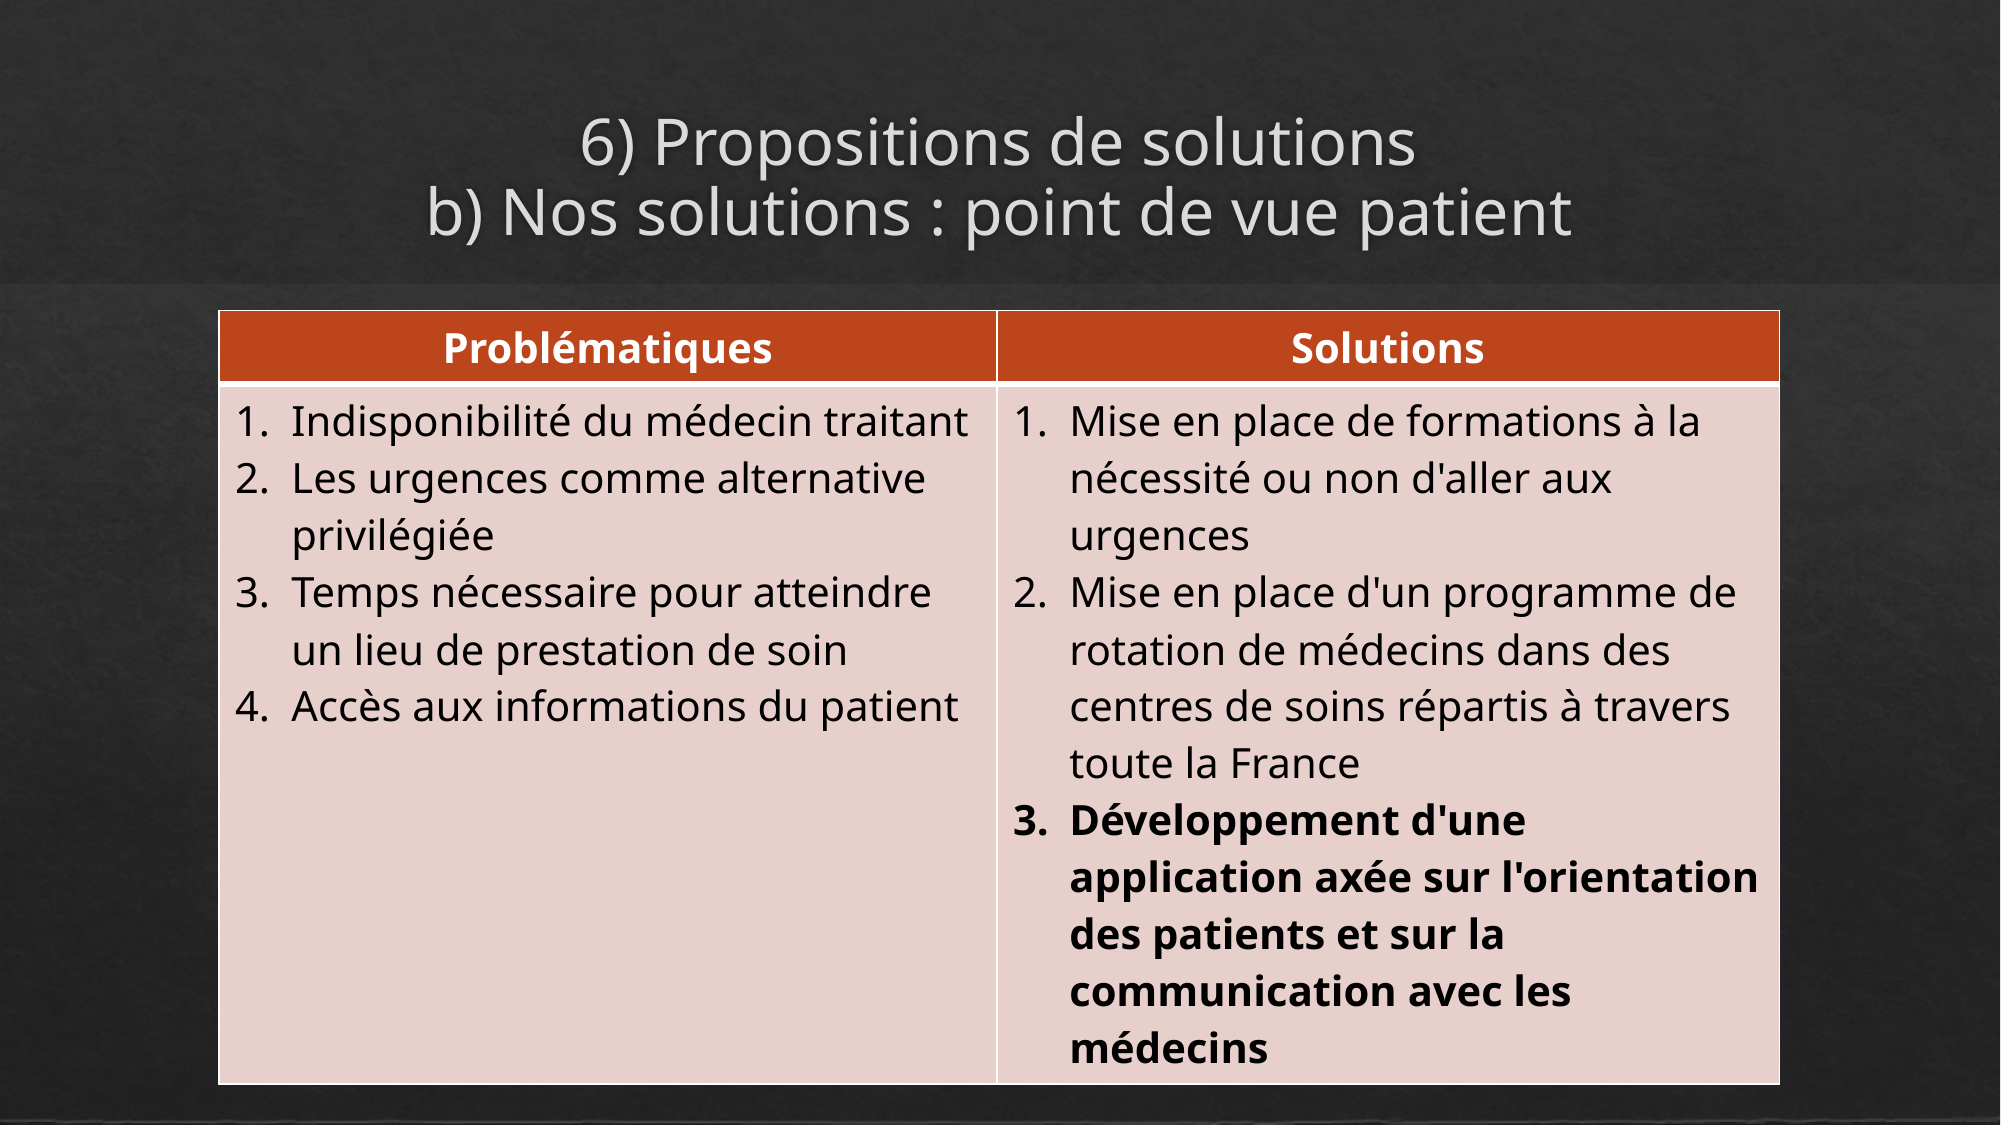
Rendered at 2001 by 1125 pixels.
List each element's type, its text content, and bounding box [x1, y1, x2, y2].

picture [0, 283, 2000, 1125]
title 6) Propositions de solutions b) Nos solutions : point de vue patient [149, 99, 1849, 260]
